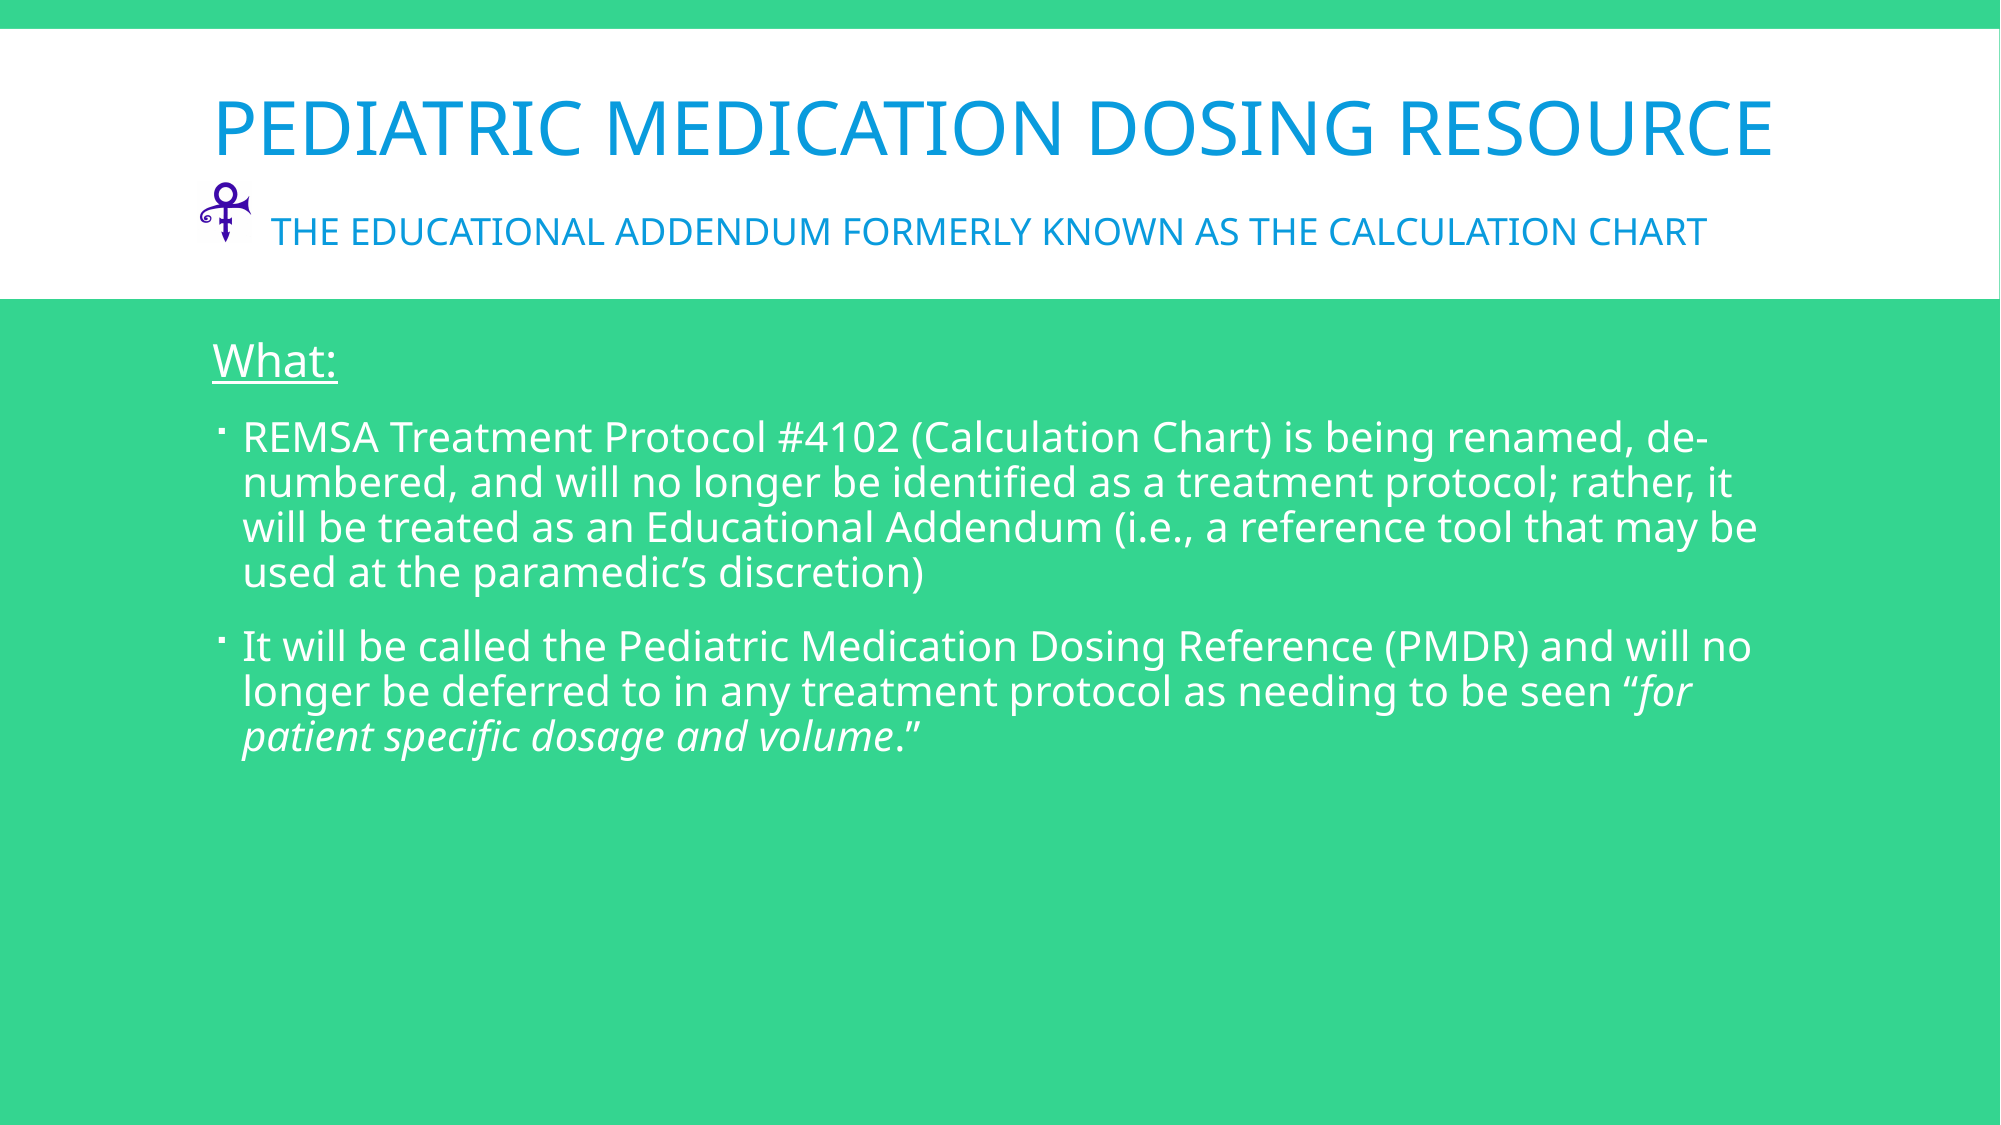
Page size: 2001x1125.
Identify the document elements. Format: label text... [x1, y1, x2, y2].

picture [197, 180, 252, 243]
list What: REMSA Treatment Protocol #4102 (Calculation Chart) is being renamed, de-numbered, and will no longer be identified as a treatment protocol; rather, it will be treated as an Educational Addendum (i.e., a reference tool that may be used at the paramedic’s discretion) It will be called the Pediatric Medication Dosing Reference (PMDR) and will no longer be deferred to in any treatment protocol as needing to be seen “for patient specific dosage and volume.” [197, 329, 1803, 1020]
title Pediatric medication dosing resource the educational addendum formerly known as the calculation chart [197, 46, 1829, 295]
